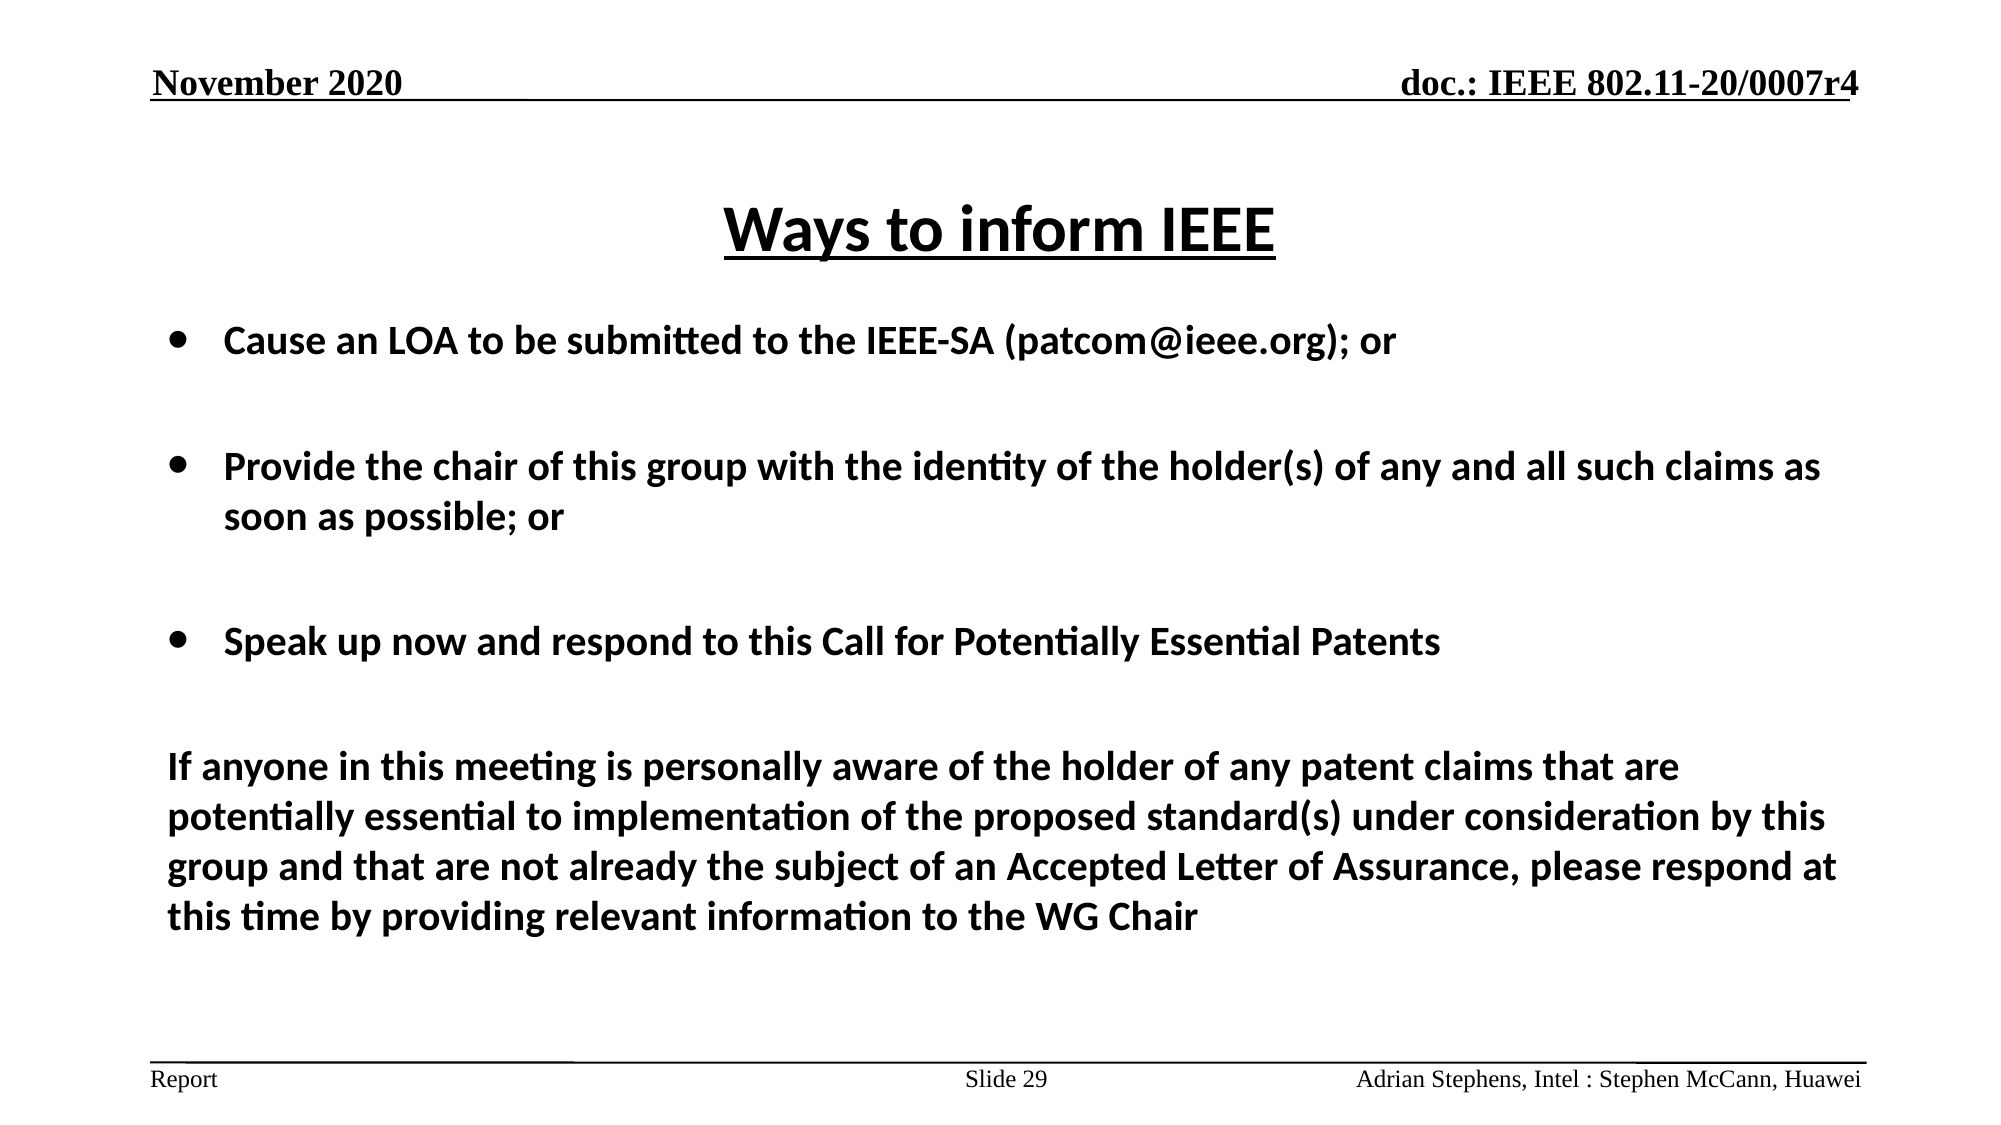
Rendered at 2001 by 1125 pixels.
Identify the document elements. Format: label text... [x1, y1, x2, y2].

title Ways to inform IEEE [362, 143, 1638, 305]
slide_number Slide 29 [962, 1061, 1050, 1093]
footer Adrian Stephens, Intel : Stephen McCann, Huawei [1222, 1061, 1863, 1093]
list Cause an LOA to be submitted to the IEEE-SA (patcom@ieee.org); or Provide the chair of this group with the identity of the holder(s) of any and all such claims as soon as possible; or Speak up now and respond to this Call for Potentially Essential Patents If anyone in this meeting is personally aware of the holder of any patent claims that are potentially essential to implementation of the proposed standard(s) under consideration by this group and that are not already the subject of an Accepted Letter of Assurance, please respond at this time by providing relevant information to the WG Chair [152, 305, 1863, 1000]
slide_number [152, 57, 563, 104]
